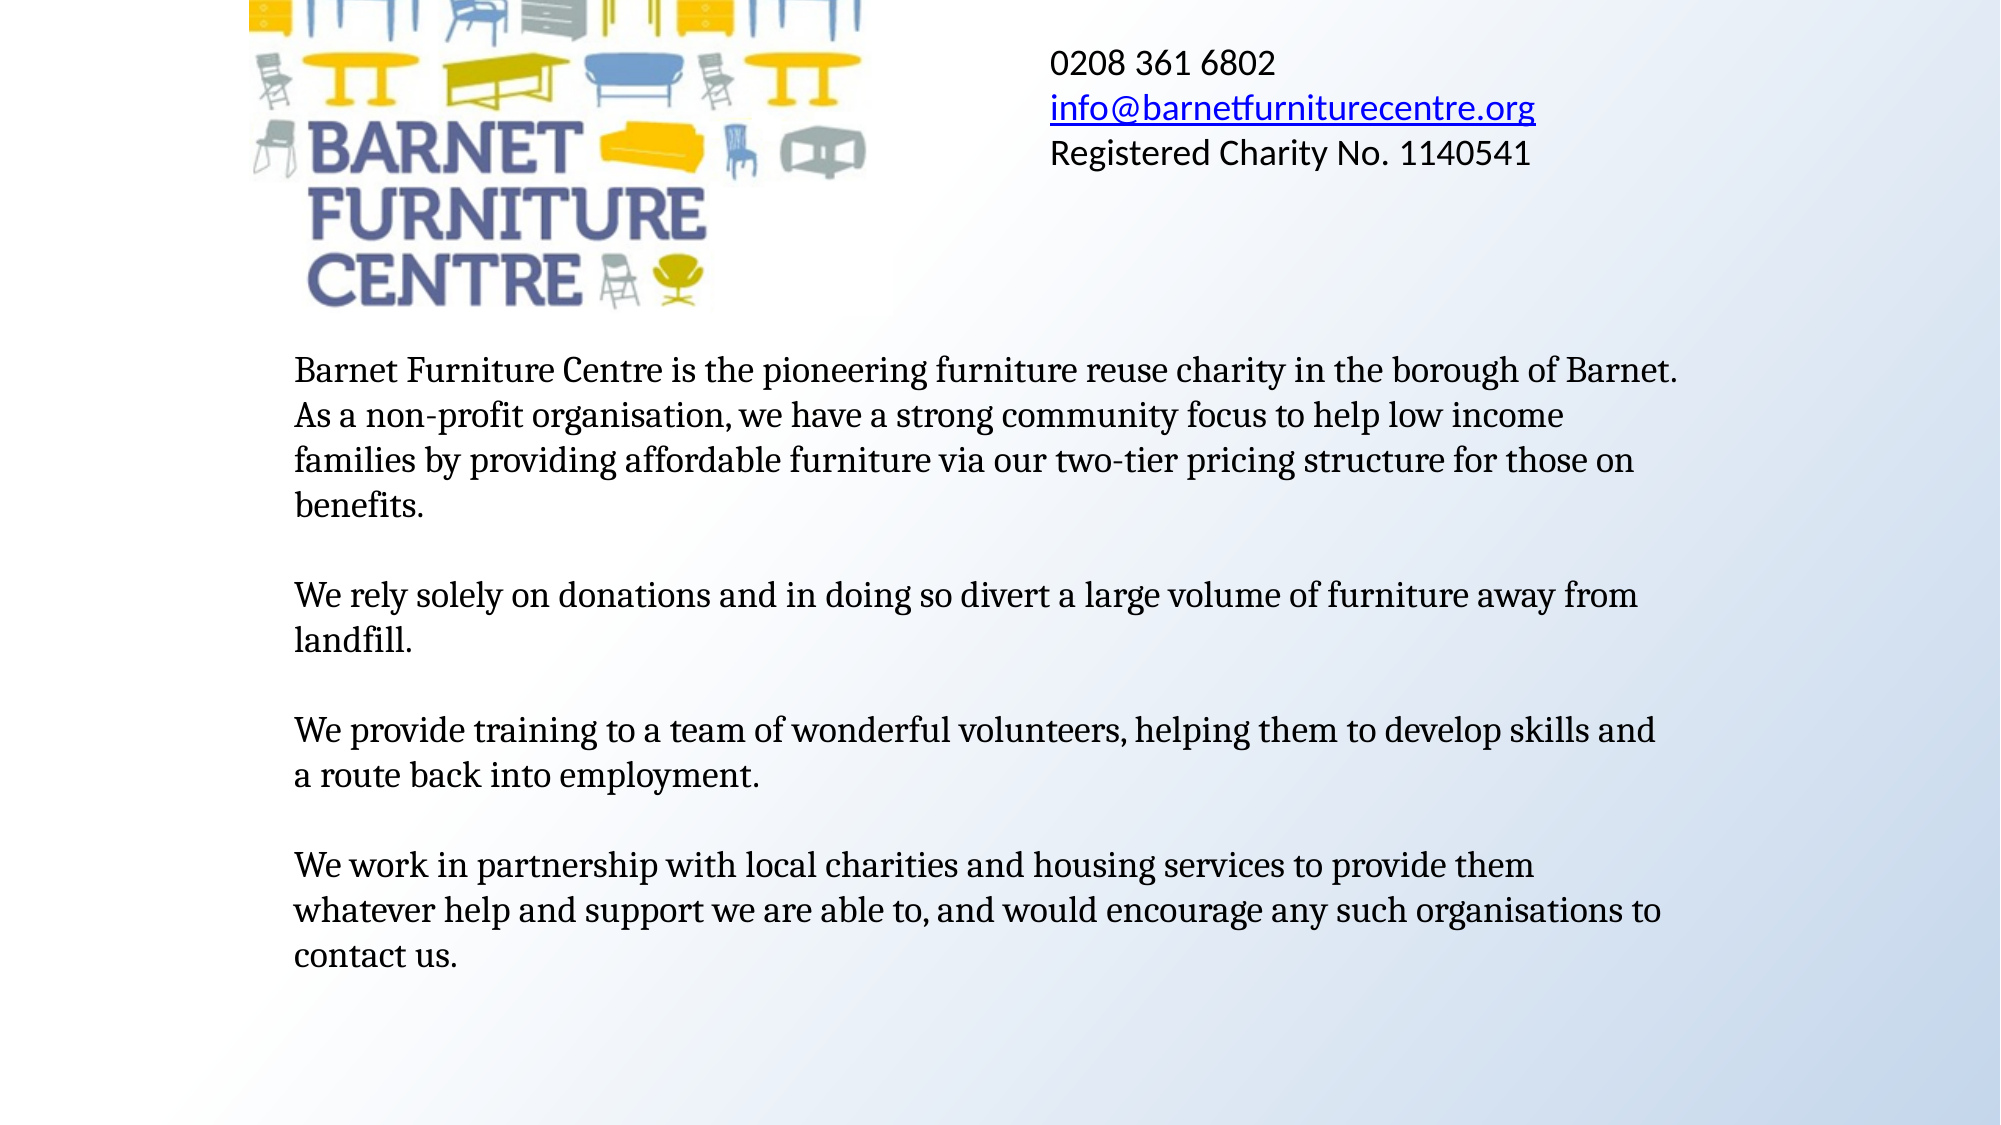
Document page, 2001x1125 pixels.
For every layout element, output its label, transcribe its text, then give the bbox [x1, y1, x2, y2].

text_box 0208 361 6802 info@barnetfurniturecentre.org Registered Charity No. 1140541 [1035, 30, 1750, 181]
text_box Barnet Furniture Centre is the pioneering furniture reuse charity in the borough of Barnet. As a non-profit organisation, we have a strong community focus to help low income families by providing affordable furniture via our two-tier pricing structure for those on benefits. We rely solely on donations and in doing so divert a large volume of furniture away from landfill. We provide training to a team of wonderful volunteers, helping them to develop skills and a route back into employment. We work in partnership with local charities and housing services to provide them whatever help and support we are able to, and would encourage any such organisations to contact us. [279, 338, 1697, 1028]
picture [249, 0, 893, 316]
